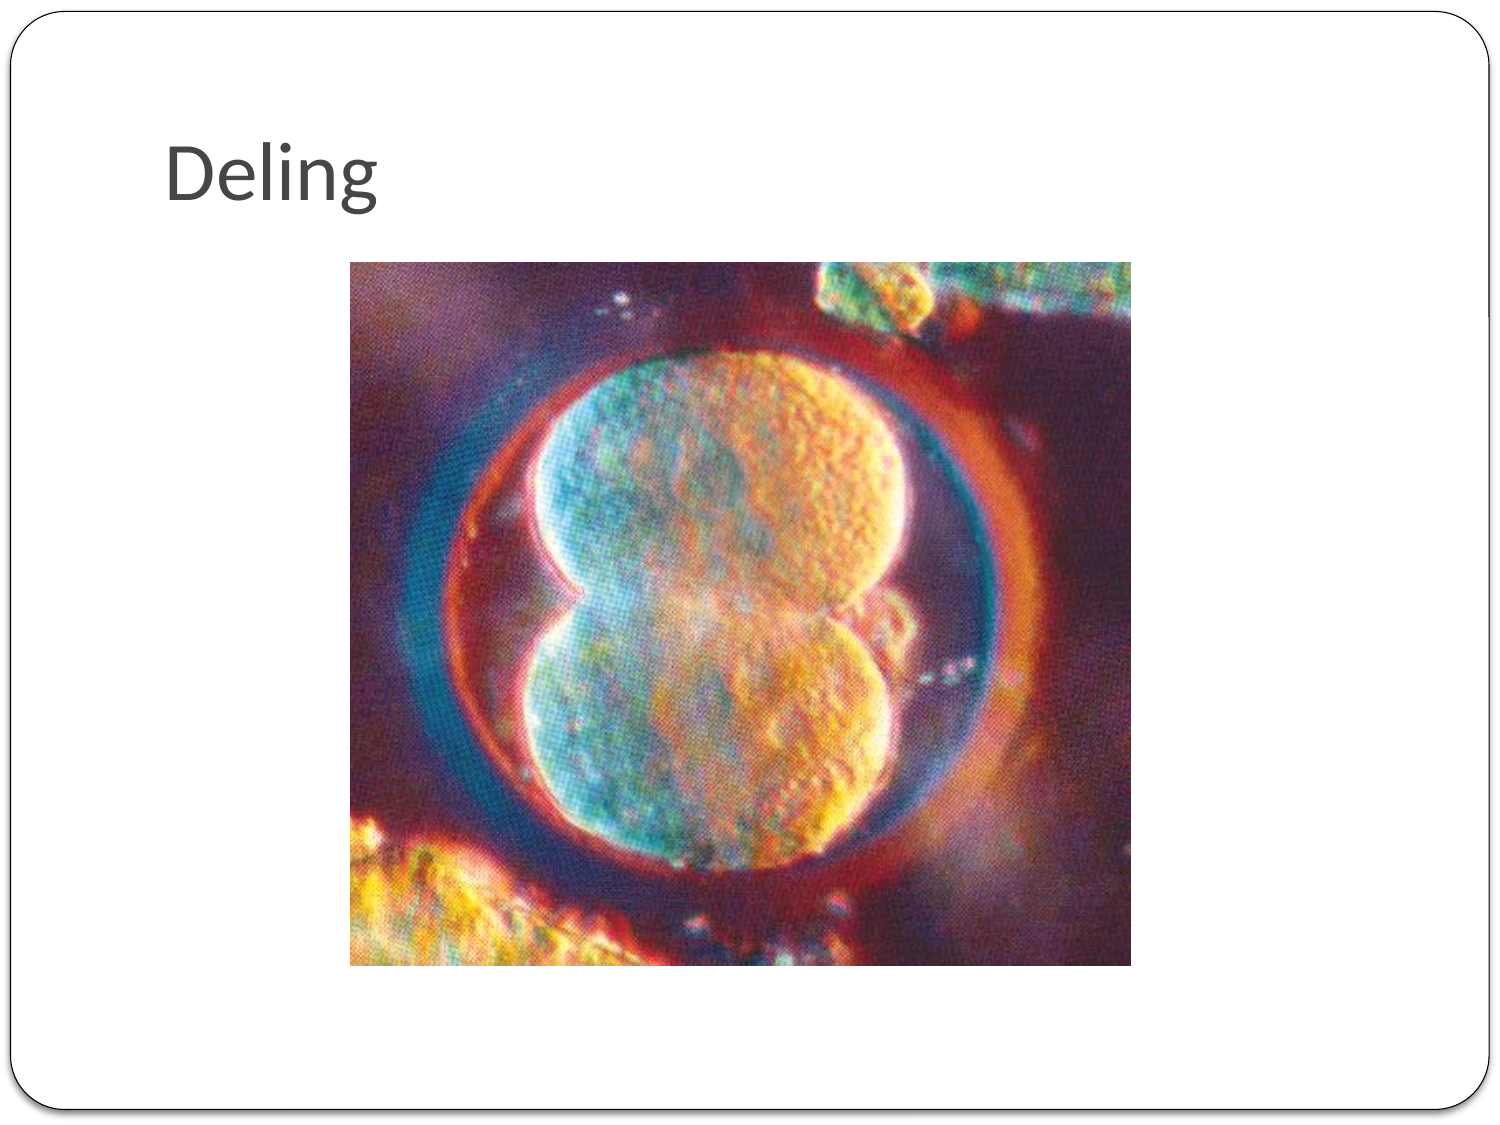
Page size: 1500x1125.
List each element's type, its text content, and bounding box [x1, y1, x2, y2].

picture [349, 262, 1132, 967]
title Deling [150, 45, 1425, 233]
